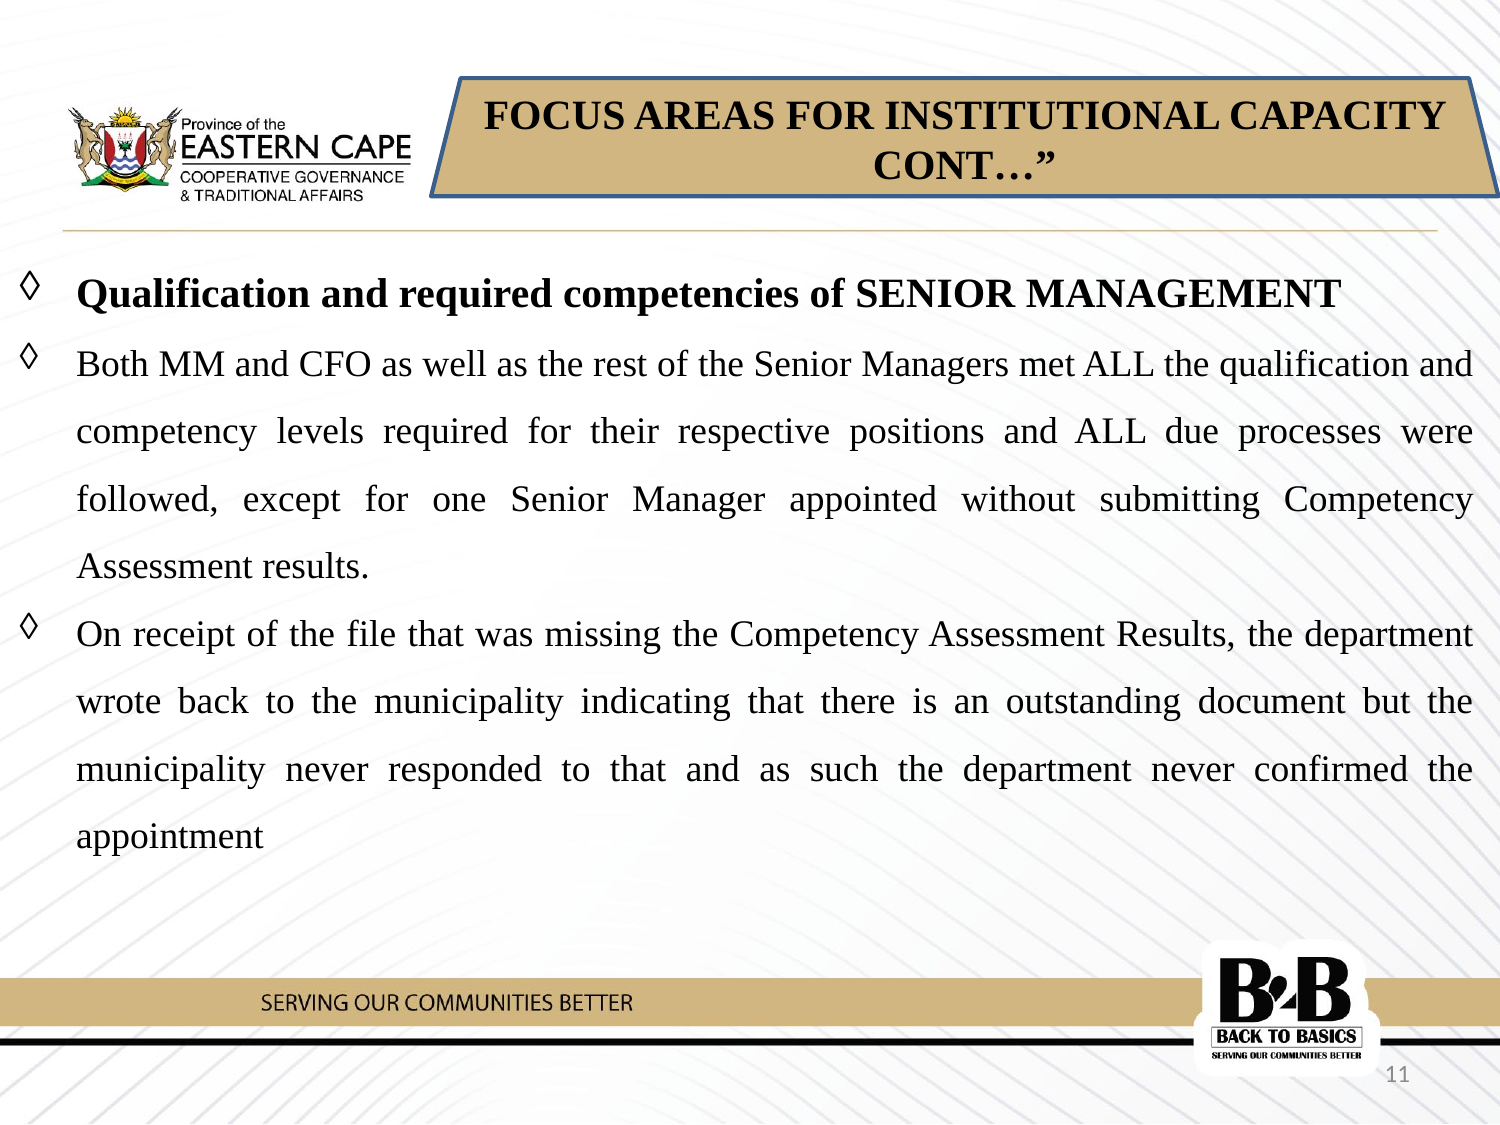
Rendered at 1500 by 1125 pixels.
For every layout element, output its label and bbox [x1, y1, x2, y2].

list [0, 0, 1500, 1125]
